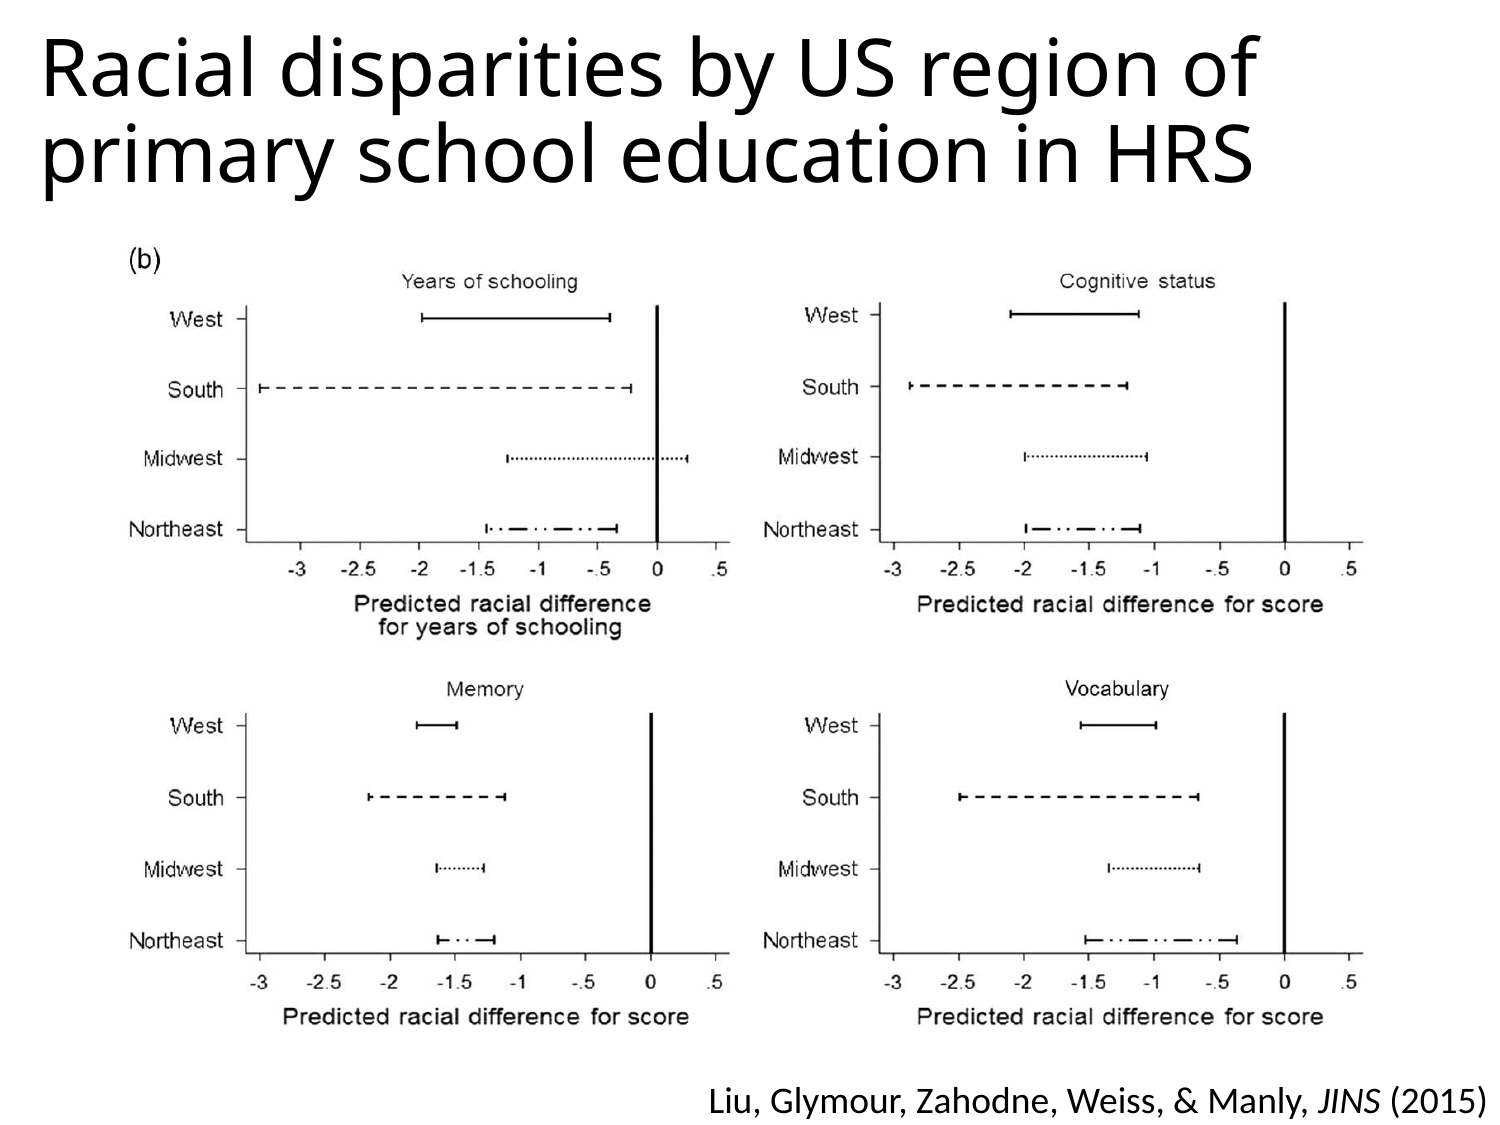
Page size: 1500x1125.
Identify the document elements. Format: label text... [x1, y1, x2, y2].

picture [127, 241, 1365, 1026]
title Racial disparities by US region of primary school education in HRS [24, 20, 1500, 208]
text_box Liu, Glymour, Zahodne, Weiss, & Manly, JINS (2015) [127, 1068, 1500, 1125]
